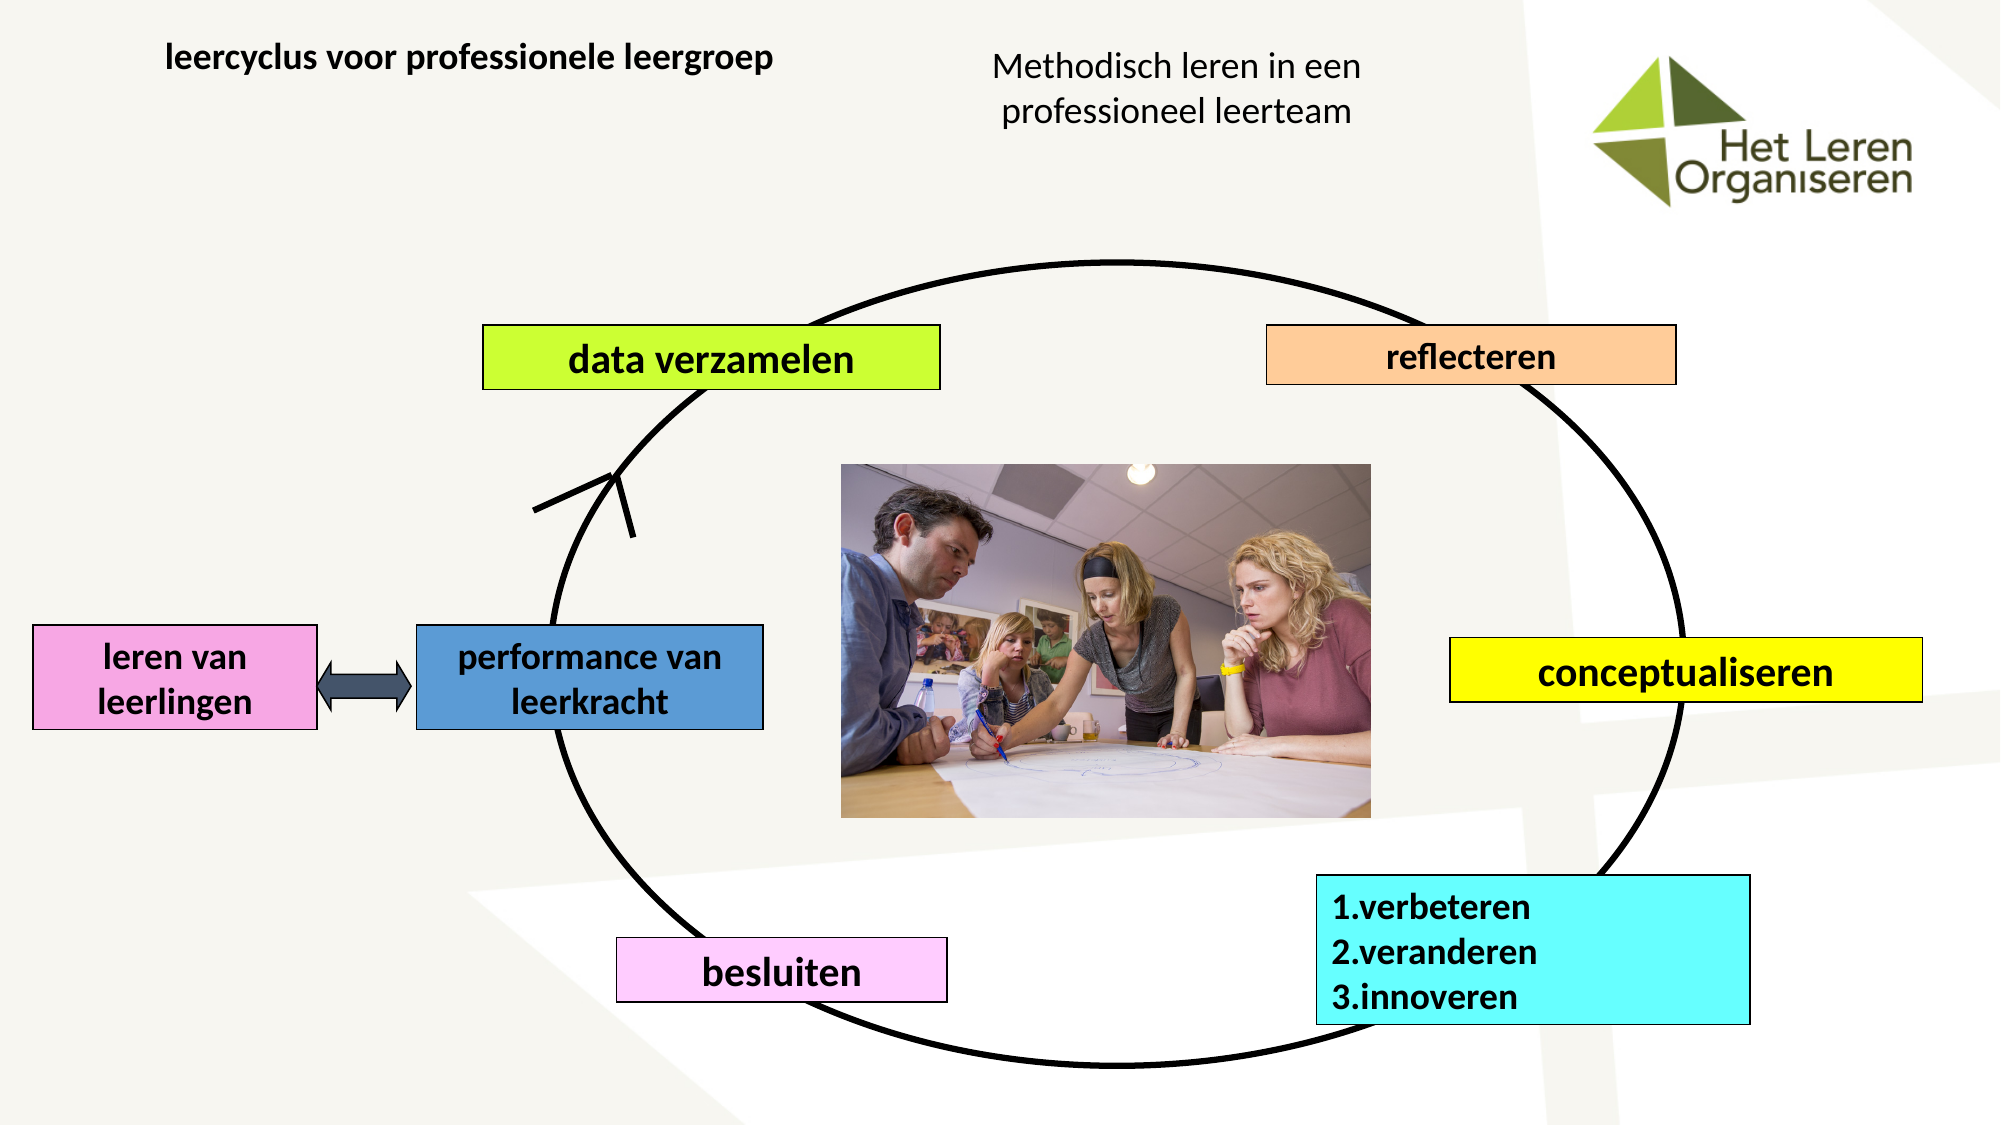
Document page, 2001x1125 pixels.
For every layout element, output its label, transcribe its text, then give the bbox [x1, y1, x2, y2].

text_box besluiten [616, 937, 948, 1003]
text_box performance van leerkracht [416, 624, 764, 730]
text_box leercyclus voor professionele leergroep [83, 24, 857, 85]
text_box conceptualiseren [1449, 637, 1923, 703]
text_box Methodisch leren in een professioneel leerteam [901, 33, 1453, 138]
text_box leren van leerlingen [33, 624, 317, 730]
picture [0, 0, 2001, 1125]
text_box [552, 262, 1683, 1066]
text_box data verzamelen [483, 324, 941, 390]
text_box 1.verbeteren 2.veranderen 3.innoveren [1316, 874, 1750, 1025]
text_box [316, 662, 412, 710]
text_box reflecteren [1266, 324, 1676, 385]
